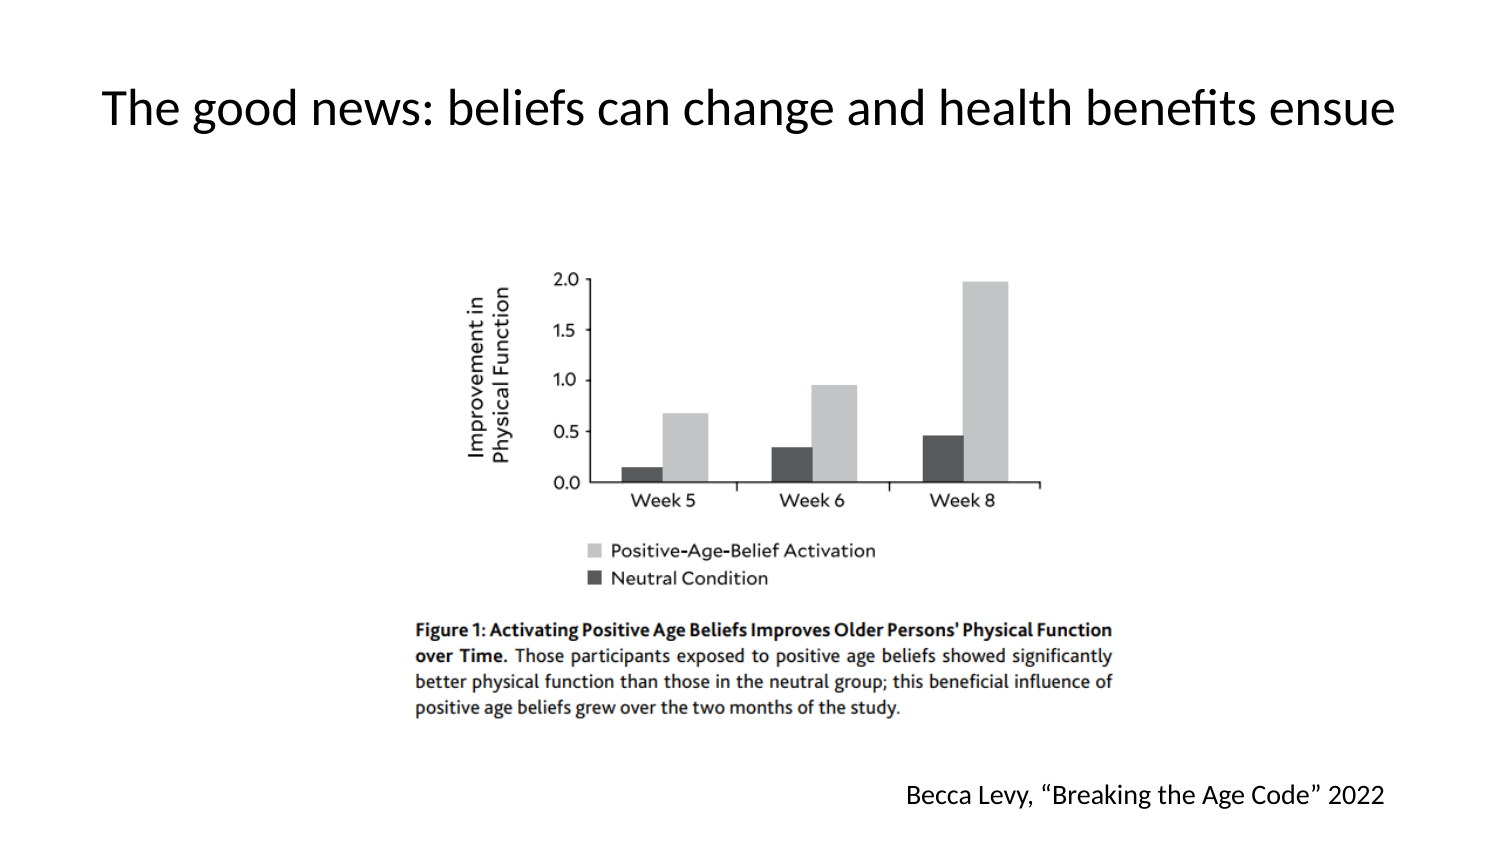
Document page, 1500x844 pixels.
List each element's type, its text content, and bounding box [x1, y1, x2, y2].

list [364, 242, 1136, 742]
text_box Becca Levy, “Breaking the Age Code” 2022 [891, 768, 1401, 818]
title The good news: beliefs can change and health benefits ensue [75, 33, 1425, 175]
